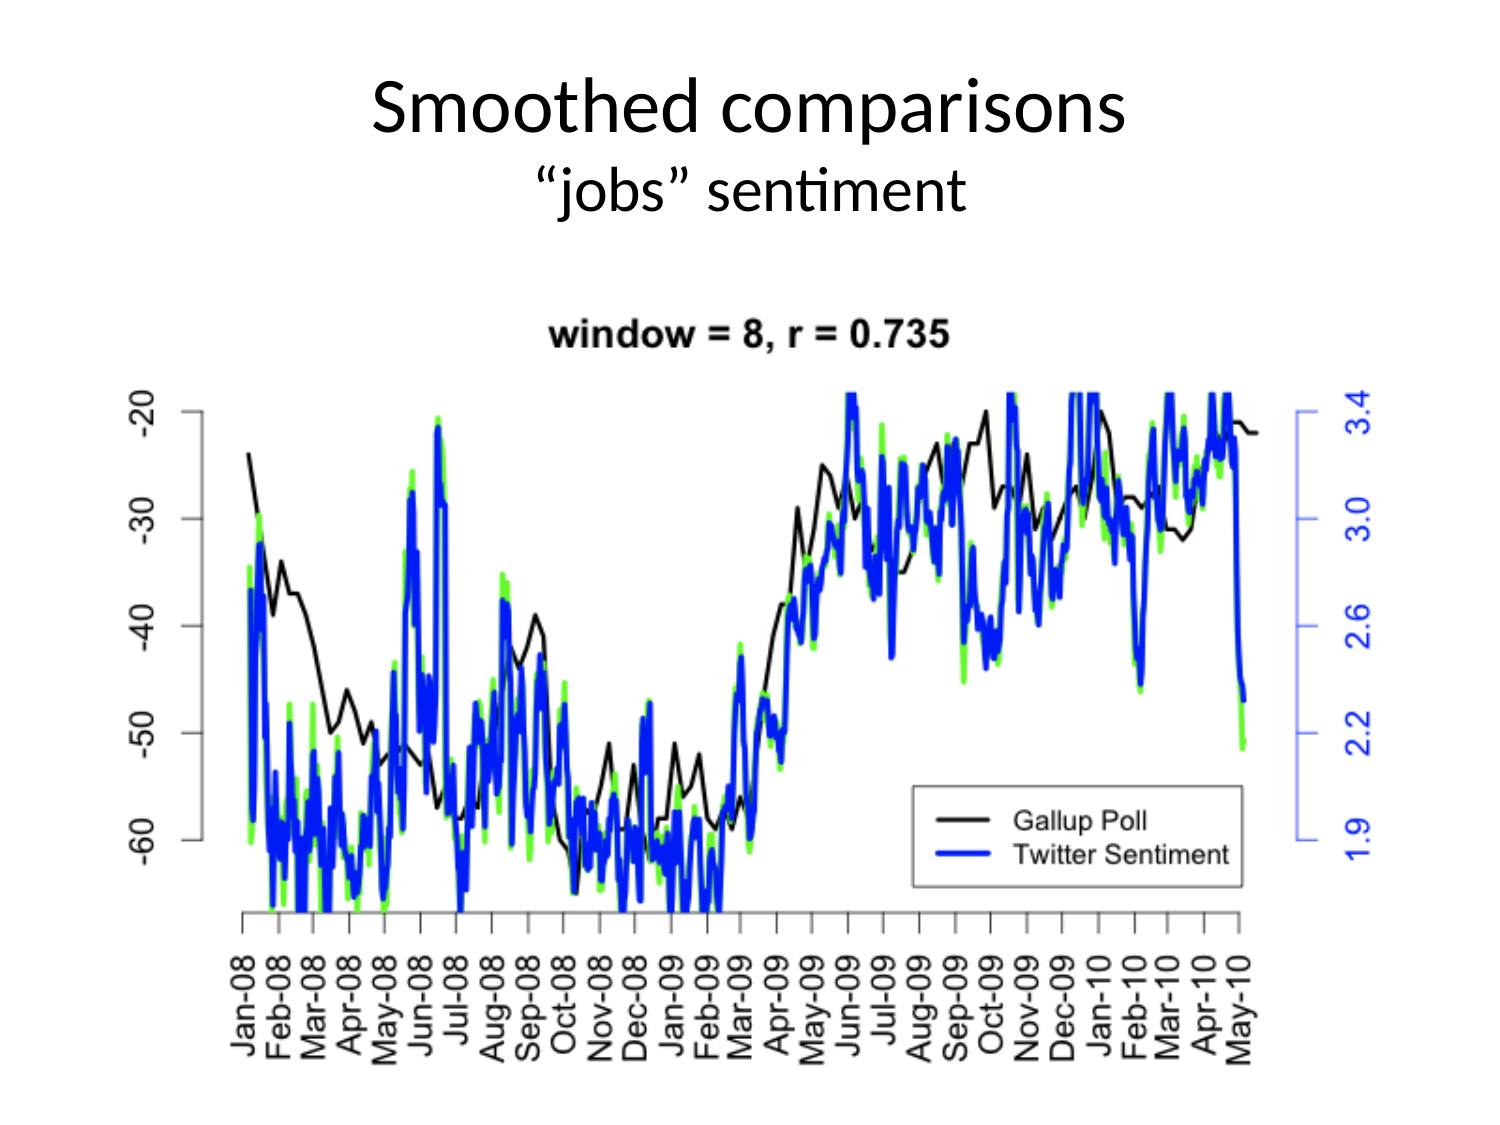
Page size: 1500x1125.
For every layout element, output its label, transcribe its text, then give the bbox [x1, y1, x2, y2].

title Smoothed comparisons “jobs” sentiment [75, 45, 1425, 233]
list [0, 262, 1500, 1125]
